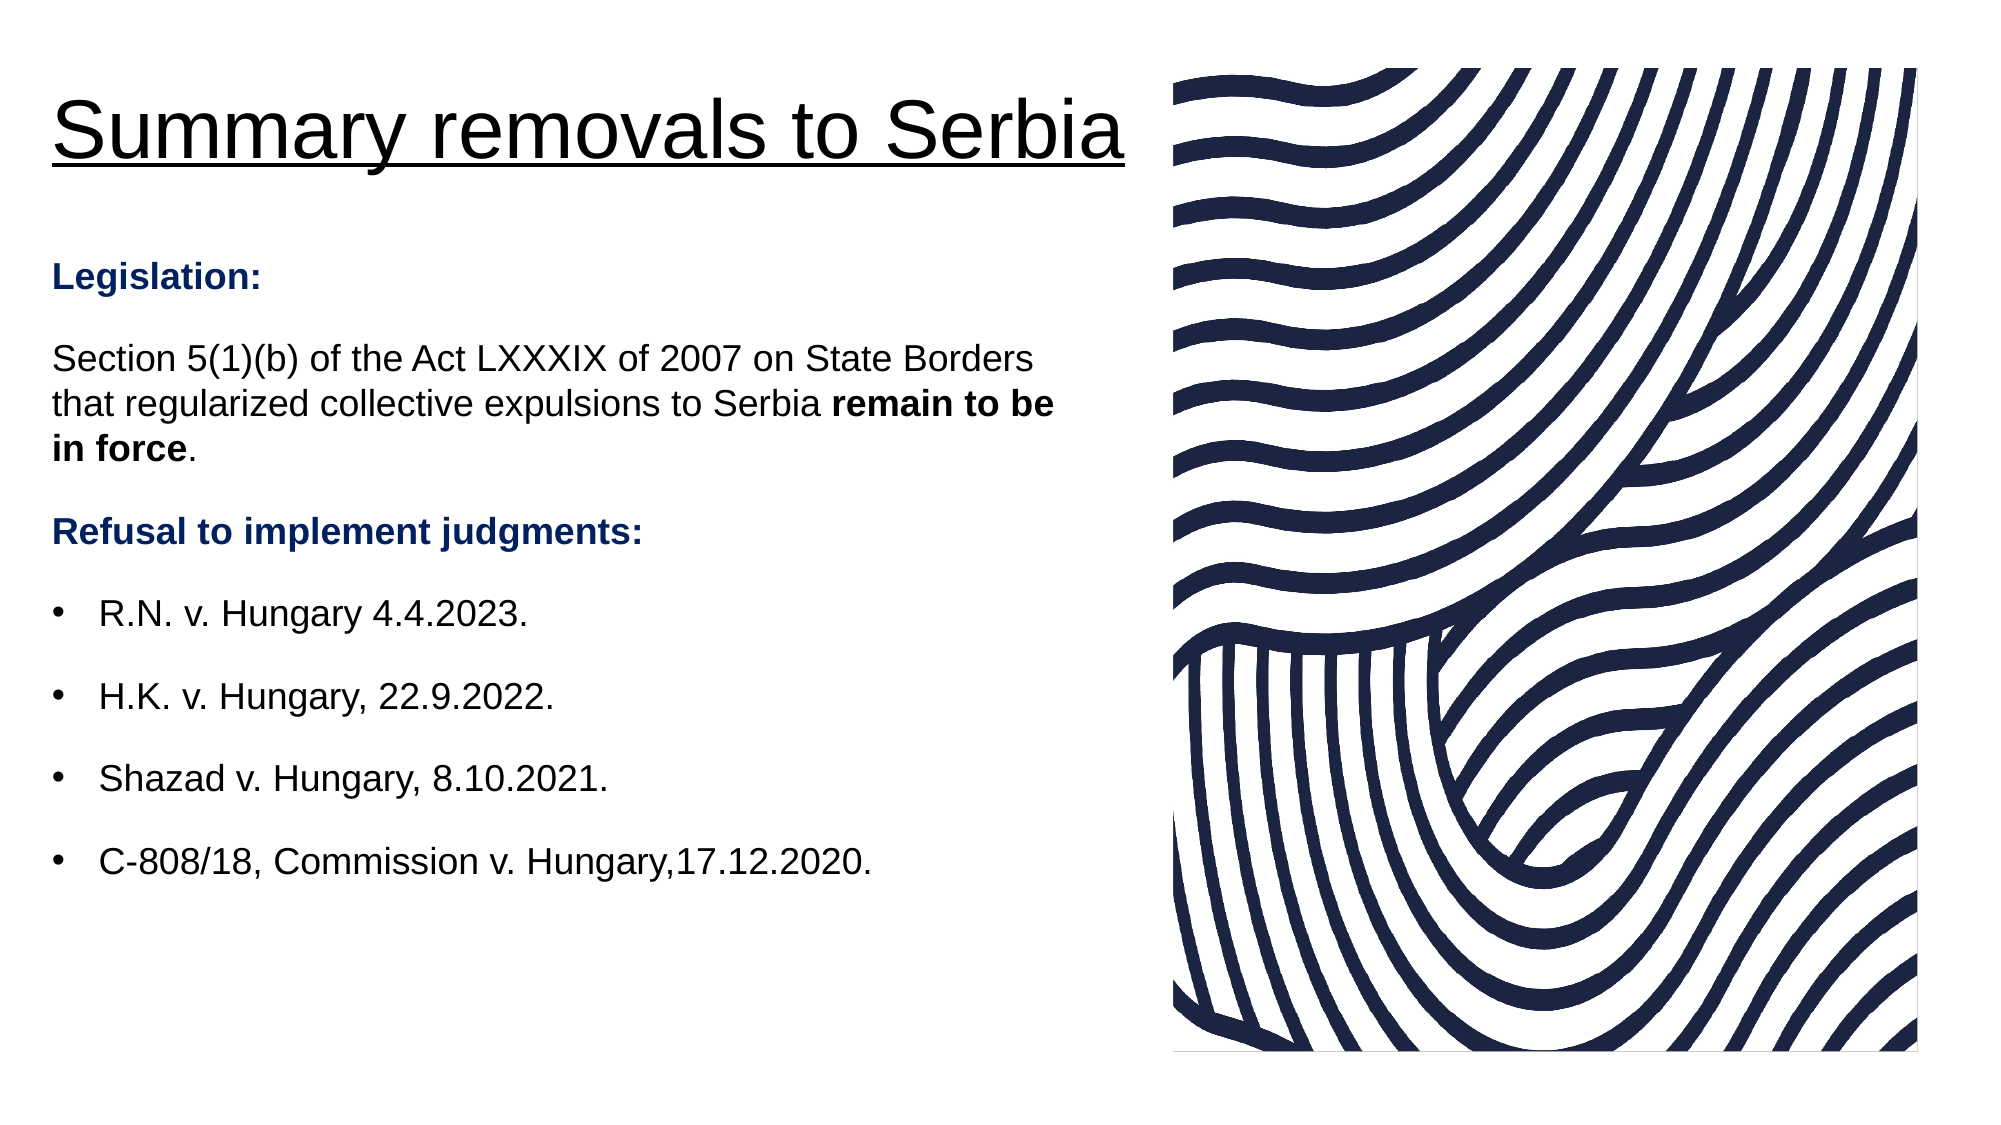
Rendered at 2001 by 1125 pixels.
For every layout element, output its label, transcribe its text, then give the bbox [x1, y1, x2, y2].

picture [1171, 67, 1918, 1052]
text_box Summary removals to Serbia [37, 67, 1170, 183]
text_box Legislation: Section 5(1)(b) of the Act LXXXIX of 2007 on State Borders that regularized collective expulsions to Serbia remain to be in force. Refusal to implement judgments: R.N. v. Hungary 4.4.2023. H.K. v. Hungary, 22.9.2022. Shazad v. Hungary, 8.10.2021. C-808/18, Commission v. Hungary,17.12.2020. [37, 244, 1097, 959]
